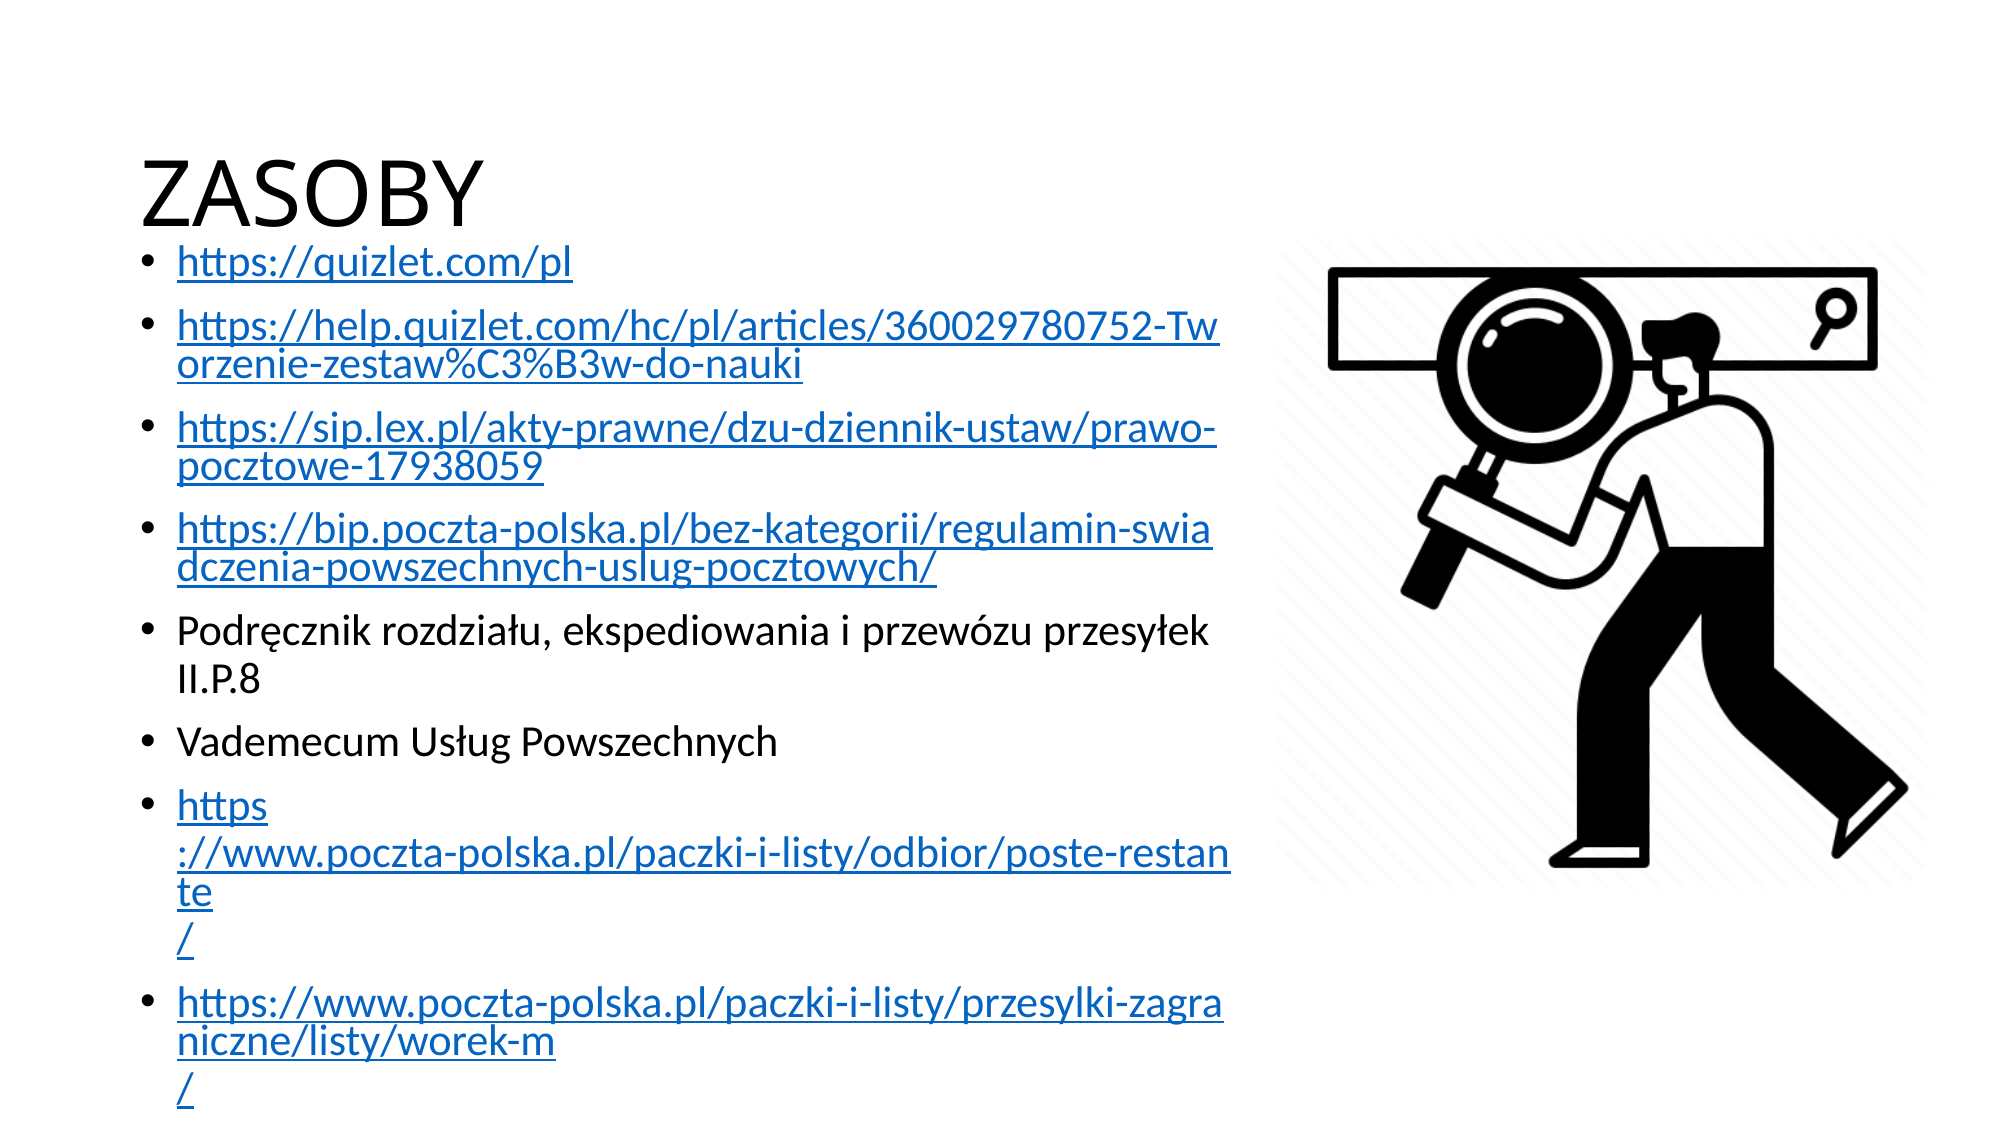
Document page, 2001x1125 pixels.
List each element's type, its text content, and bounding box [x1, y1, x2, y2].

list https://quizlet.com/pl https://help.quizlet.com/hc/pl/articles/360029780752-Tworzenie-zestaw%C3%B3w-do-nauki https://sip.lex.pl/akty-prawne/dzu-dziennik-ustaw/prawo-pocztowe-17938059 https://bip.poczta-polska.pl/bez-kategorii/regulamin-swiadczenia-powszechnych-uslug-pocztowych/ Podręcznik rozdziału, ekspediowania i przewózu przesyłek II.P.8 Vademecum Usług Powszechnych https://www.poczta-polska.pl/paczki-i-listy/odbior/poste-restante/ https://www.poczta-polska.pl/paczki-i-listy/przesylki-zagraniczne/listy/worek-m/ https://www.kurierem.pl/t/8/uslugi-kurierskie/Przesy%C5%82ka-rejestrowana,-Poczta [125, 231, 1251, 1048]
picture [1271, 231, 1935, 894]
title ZASOBY [125, 93, 1625, 301]
